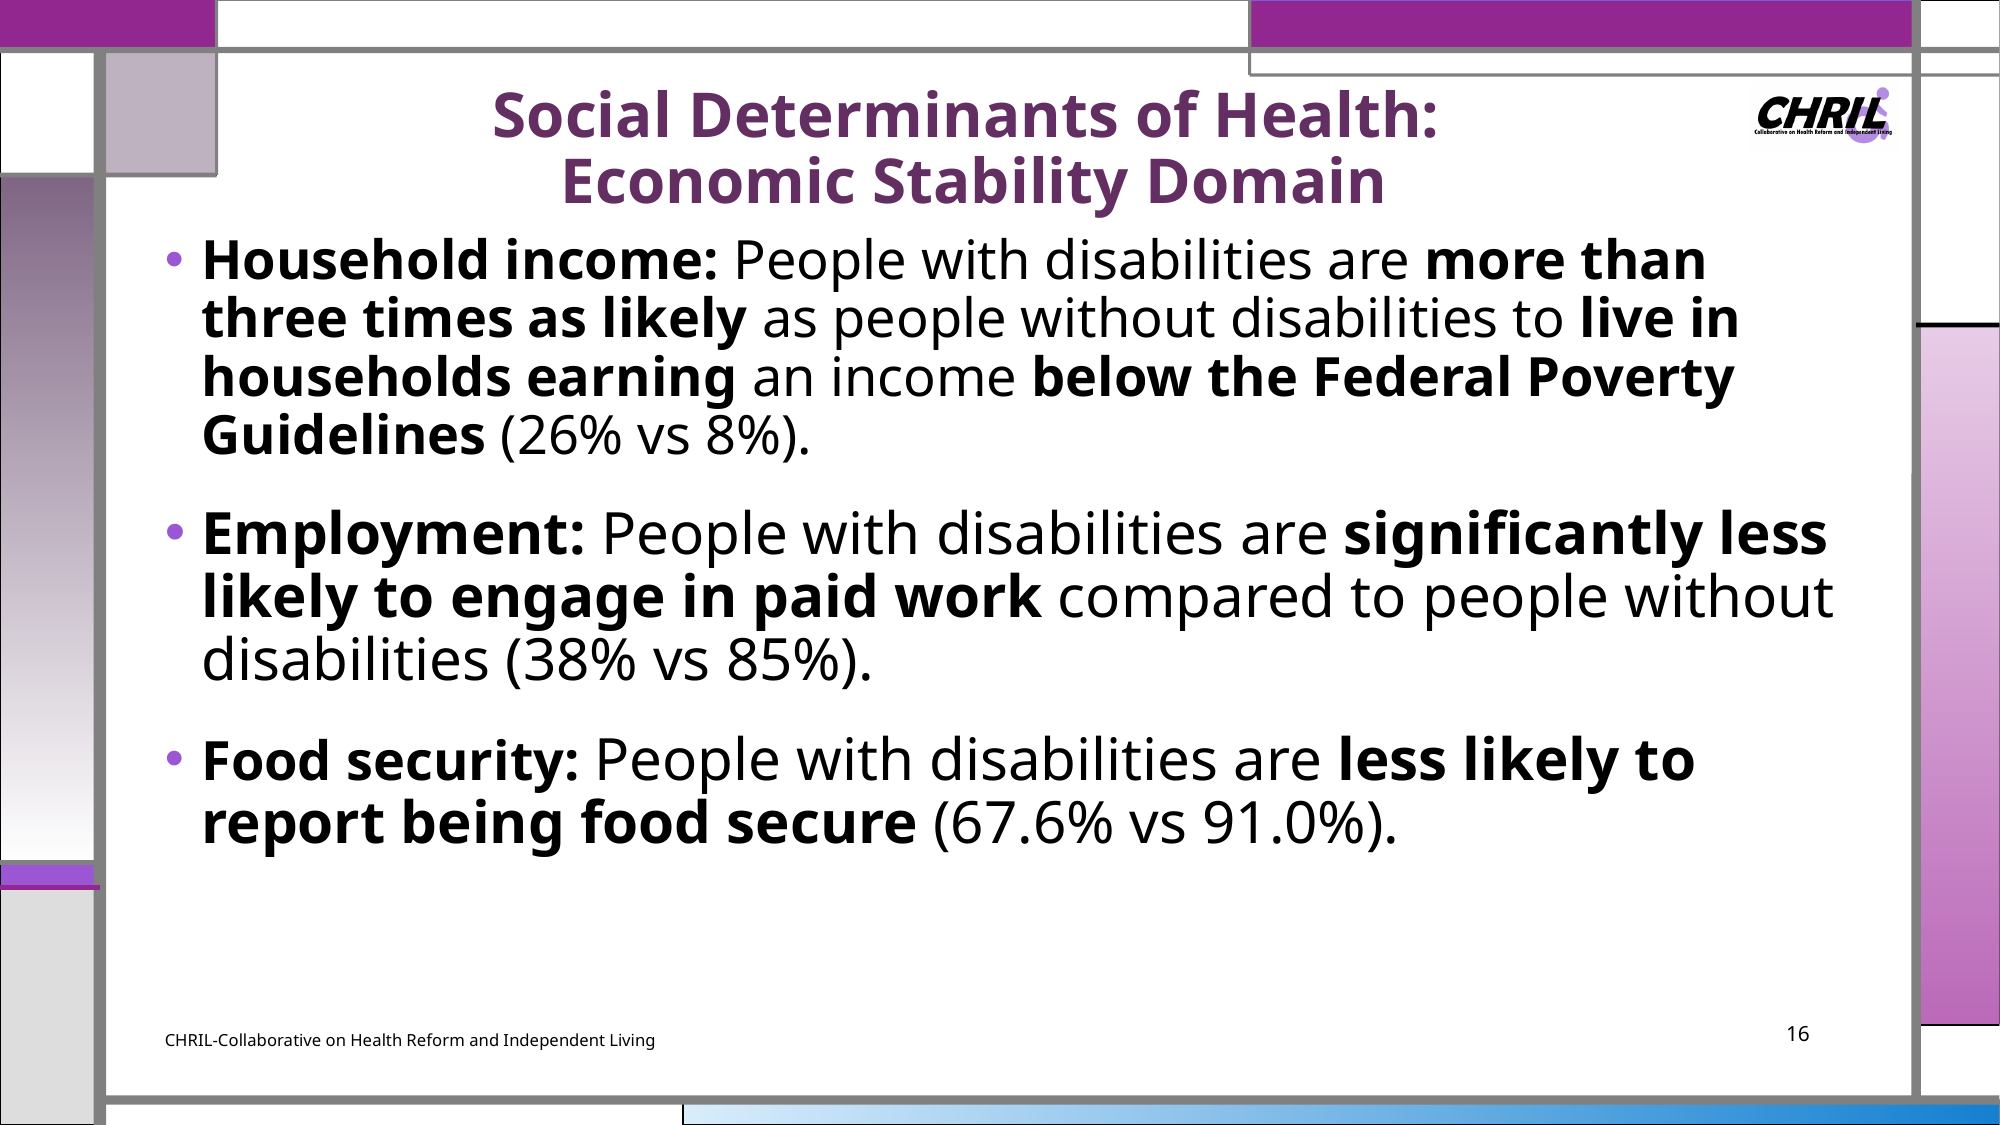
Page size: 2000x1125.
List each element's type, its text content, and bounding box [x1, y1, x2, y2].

slide_number 16 [1662, 1012, 1825, 1058]
footer CHRIL-Collaborative on Health Reform and Independent Living [149, 1012, 725, 1070]
title Social Determinants of Health: Economic Stability Domain [212, 75, 1738, 225]
list Household income: People with disabilities are more than three times as likely as people without disabilities to live in households earning an income below the Federal Poverty Guidelines (26% vs 8%). Employment: People with disabilities are significantly less likely to engage in paid work compared to people without disabilities (38% vs 85%). Food security: People with disabilities are less likely to report being food secure (67.6% vs 91.0%). [149, 224, 1875, 988]
picture [1749, 82, 1900, 150]
